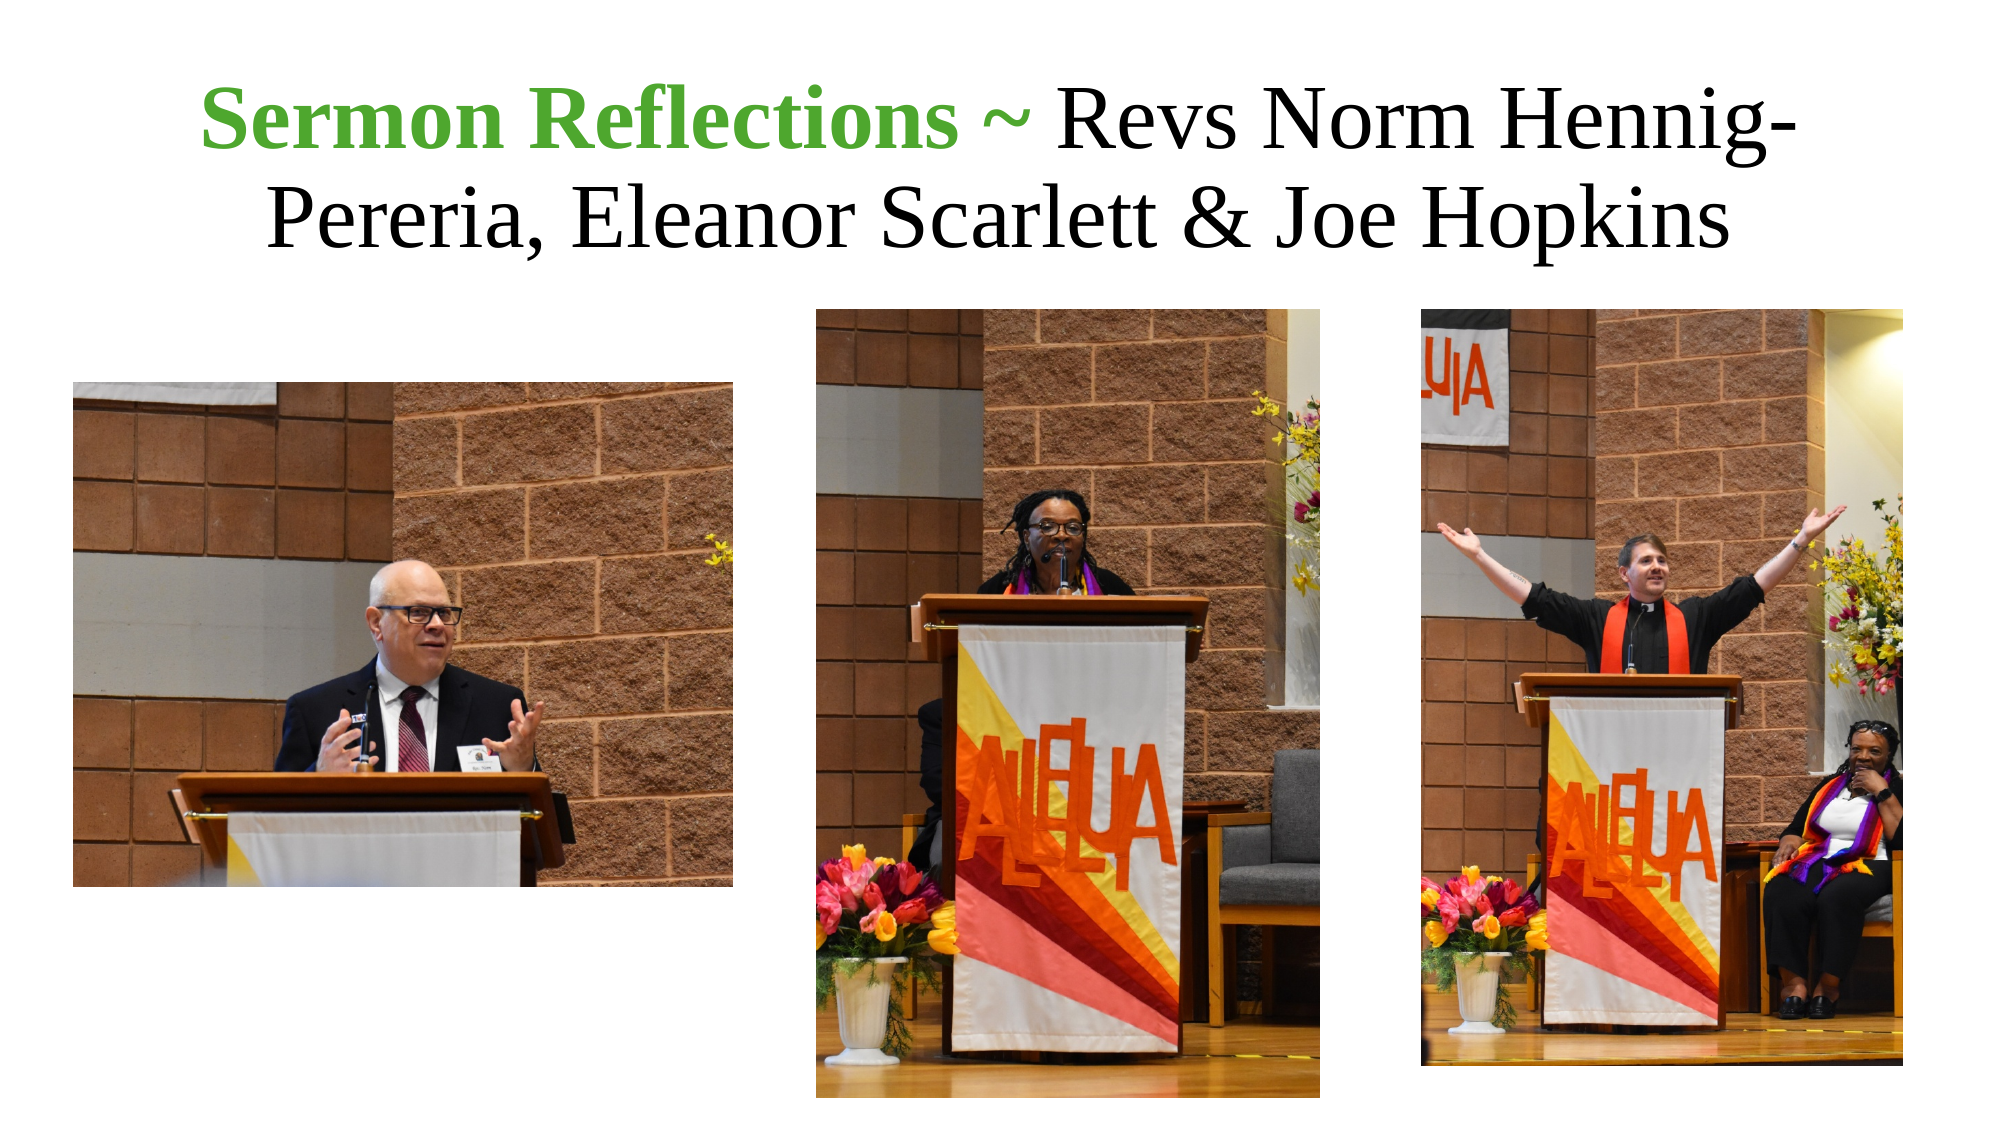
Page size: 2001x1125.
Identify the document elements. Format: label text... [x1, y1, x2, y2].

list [72, 382, 734, 887]
title Sermon Reflections ~ Revs Norm Hennig-Pereria, Eleanor Scarlett & Joe Hopkins [137, 59, 1863, 278]
picture [1420, 309, 1904, 1067]
picture [815, 309, 1321, 1099]
